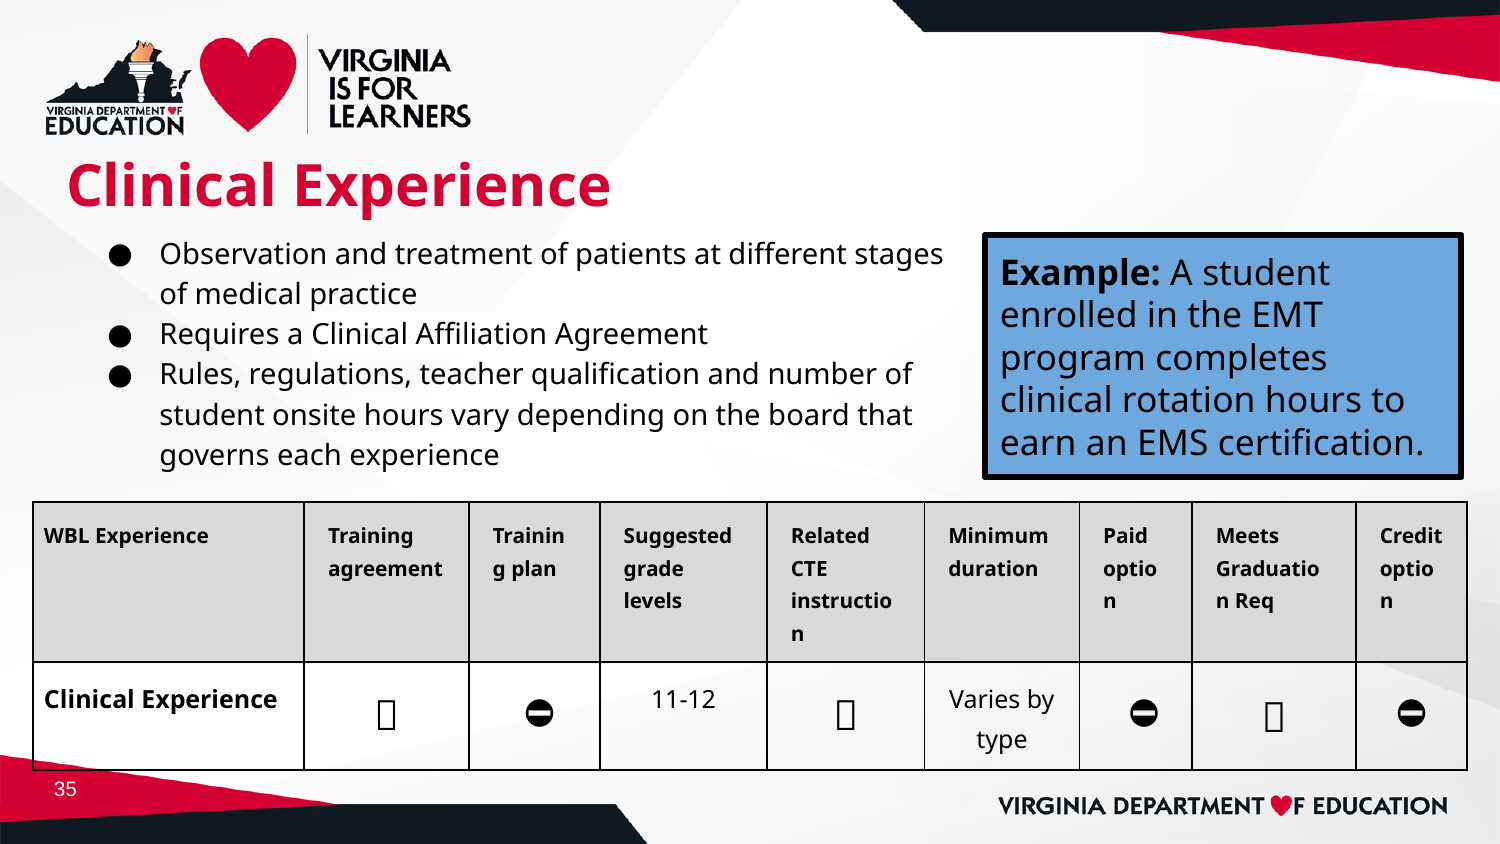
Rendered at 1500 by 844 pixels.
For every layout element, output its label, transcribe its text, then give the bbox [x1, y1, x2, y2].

table_header Paid option [1080, 503, 1191, 661]
table_cell Varies by type [925, 663, 1079, 769]
table_header Suggested grade levels [601, 503, 766, 661]
table_header Credit option [1357, 503, 1466, 661]
title Clinical Experience [51, 133, 1449, 228]
table_cell 11-12 [601, 663, 766, 769]
list Observation and treatment of patients at different stages of medical practice Requires a Clinical Affiliation Agreement Rules, regulations, teacher qualification and number of student onsite hours vary depending on the board that governs each experience [69, 214, 973, 464]
table_header Minimum duration [925, 503, 1079, 661]
table_header Training agreement [305, 503, 468, 661]
text_box Example: A student enrolled in the EMT program completes clinical rotation hours to earn an EMS certification. [984, 234, 1462, 478]
table_cell ⛔ [470, 663, 599, 769]
table_header Related CTE instruction [768, 503, 924, 661]
table_cell Clinical Experience [34, 663, 303, 769]
table_header Meets Graduation Req [1193, 503, 1355, 661]
slide_number ‹#› [38, 771, 129, 821]
table_header Training plan [470, 503, 599, 661]
table_cell ⛔ [1080, 663, 1191, 769]
table_header WBL Experience [34, 503, 303, 661]
table_cell ✅ [305, 663, 468, 769]
table_cell ✅ [1193, 663, 1355, 769]
table_cell ✅ [768, 663, 924, 769]
table_cell ⛔ [1357, 663, 1466, 769]
picture [0, 0, 1500, 844]
